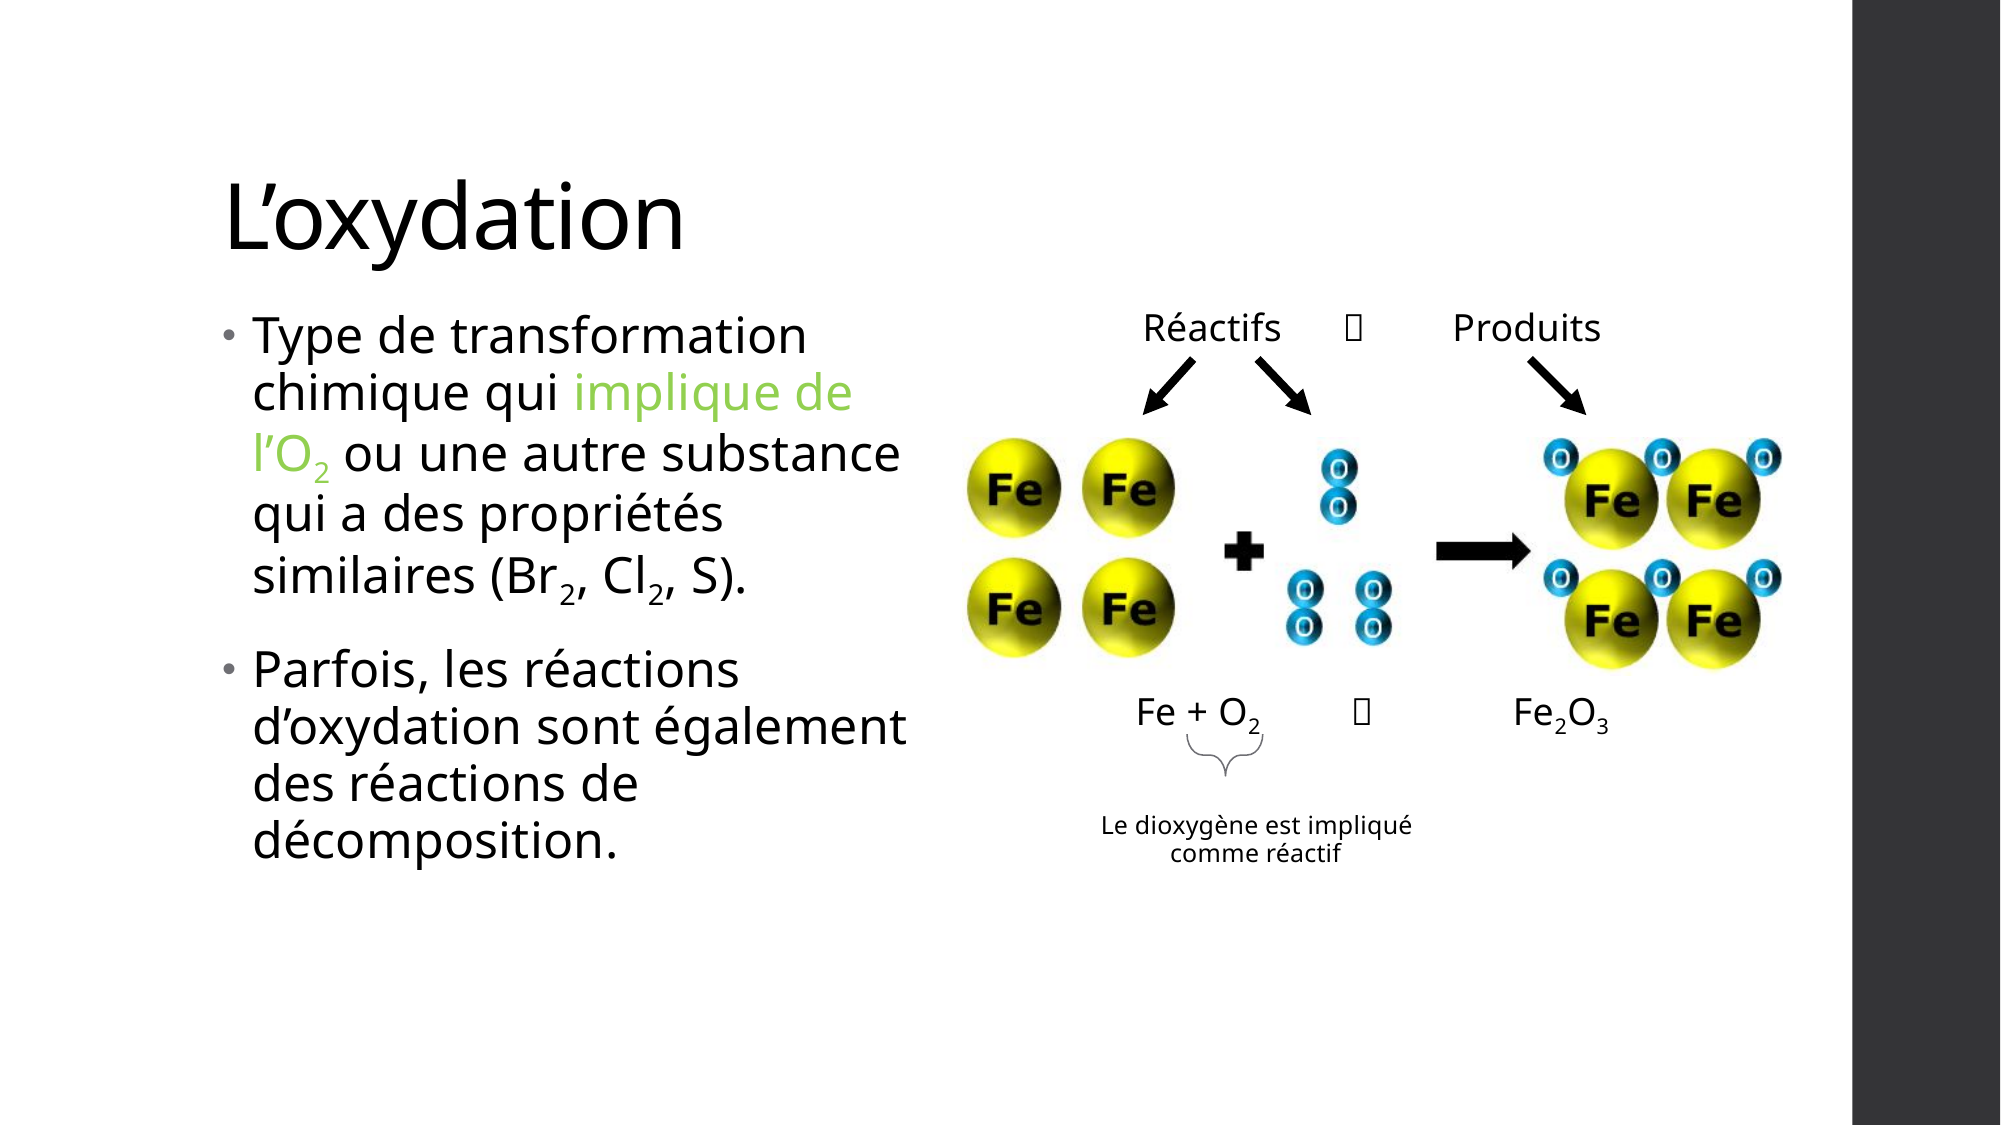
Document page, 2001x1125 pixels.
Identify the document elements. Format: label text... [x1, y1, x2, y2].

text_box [1142, 358, 1194, 416]
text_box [1529, 358, 1587, 416]
list Réactifs  Produits Fe + O2  Fe2O3 Le dioxygène est impliqué comme réactif [1005, 684, 1740, 1014]
picture [962, 437, 1783, 676]
text_box [1186, 734, 1264, 777]
list Type de transformation chimique qui implique de l’O2 ou une autre substance qui a des propriétés similaires (Br2, Cl2, S). Parfois, les réactions d’oxydation sont également des réactions de décomposition. [206, 299, 942, 1014]
title L’oxydation [206, 60, 1797, 278]
list Réactifs  Produits Fe + O2  Fe2O3 Le dioxygène est impliqué comme réactif [1005, 299, 1740, 433]
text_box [1257, 358, 1312, 416]
